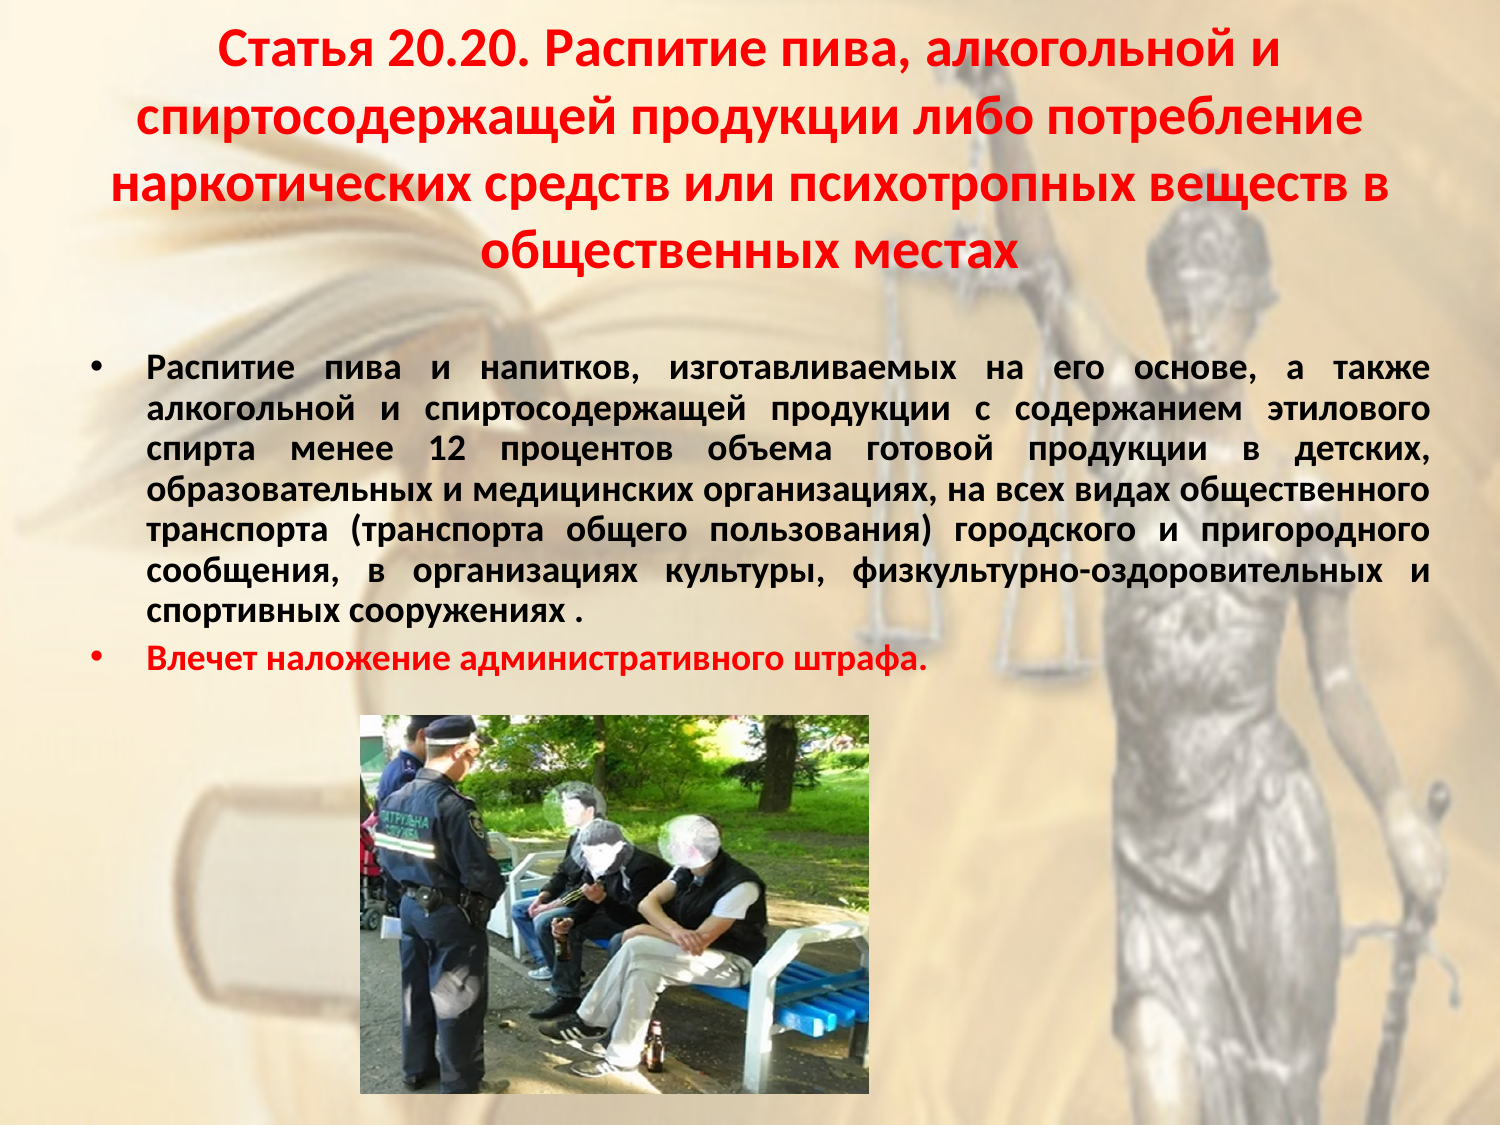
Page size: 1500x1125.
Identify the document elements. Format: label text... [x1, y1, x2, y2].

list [359, 715, 869, 1095]
list Распитие пива и напитков, изготавливаемых на его основе, а также алкогольной и спиртосодержащей продукции с содержанием этилового спирта менее 12 процентов объема готовой продукции в детских, образовательных и медицинских организациях, на всех видах общественного транспорта (транспорта общего пользования) городского и пригородного сообщения, в организациях культуры, физкультурно-оздоровительных и спортивных сооружениях . Влечет наложение административного штрафа. [75, 339, 1447, 1055]
title Статья 20.20. Распитие пива, алкогольной и спиртосодержащей продукции либо потребление наркотических средств или психотропных веществ в общественных местах [75, 0, 1425, 339]
